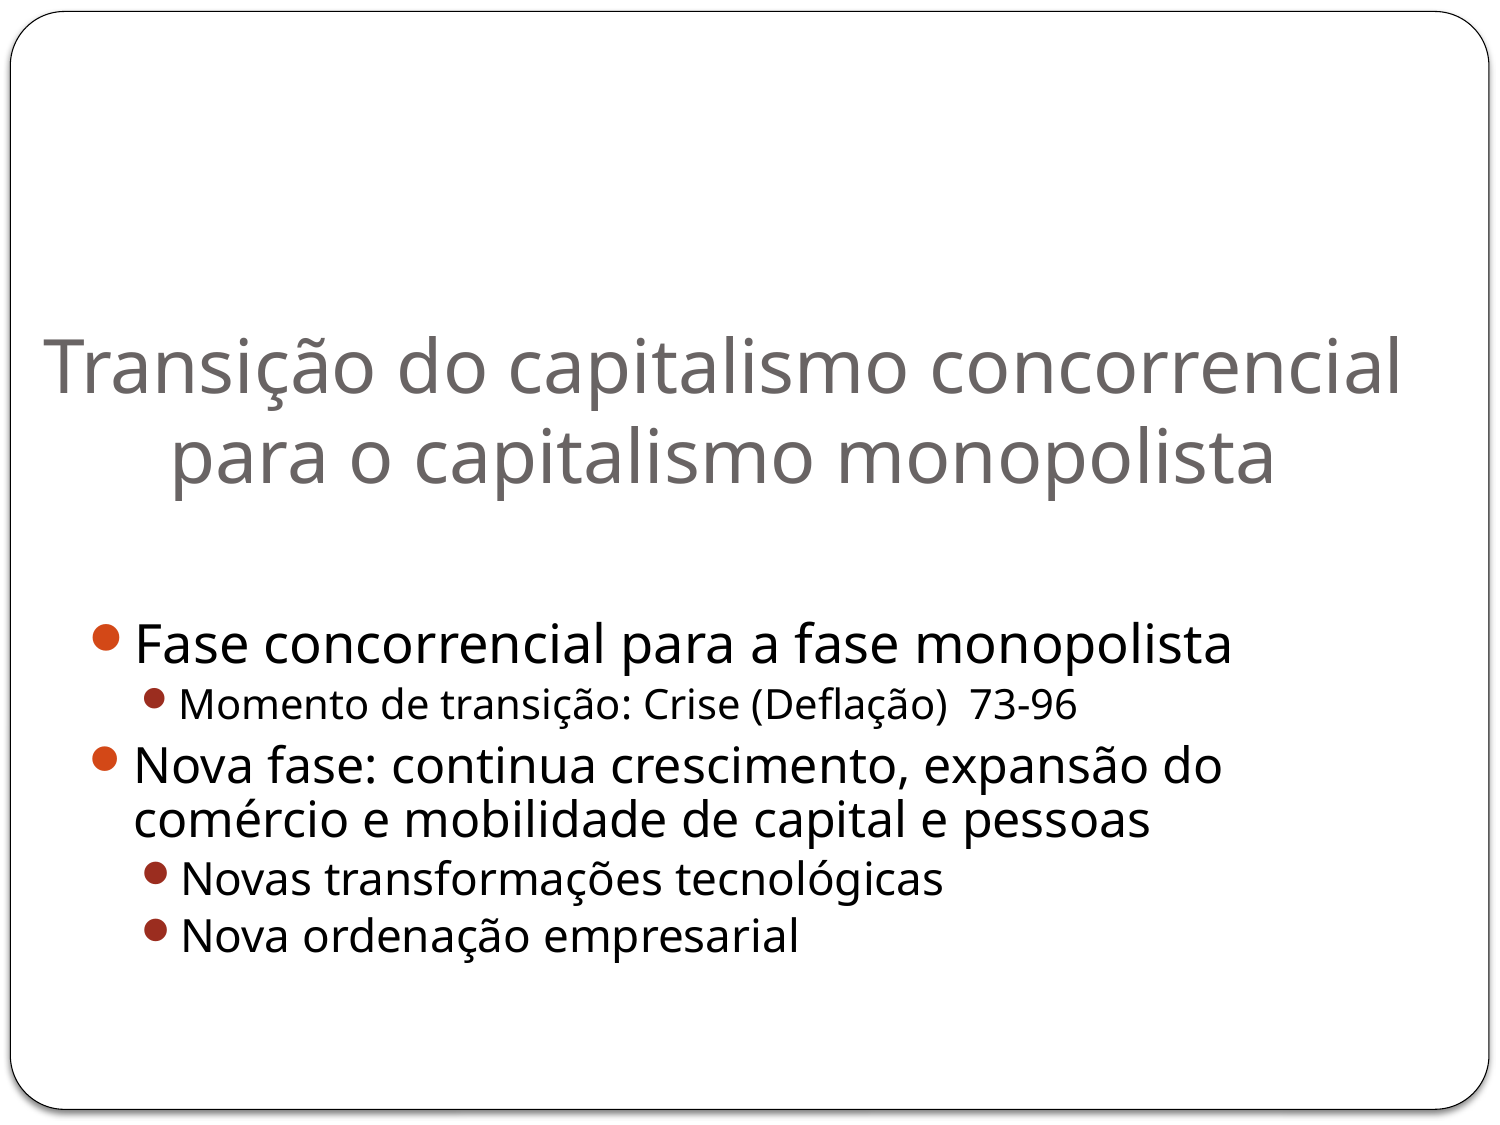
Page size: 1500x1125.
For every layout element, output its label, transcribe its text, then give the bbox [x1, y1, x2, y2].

list Fase concorrencial para a fase monopolista Momento de transição: Crise (Deflação) 73-96 Nova fase: continua crescimento, expansão do comércio e mobilidade de capital e pessoas Novas transformações tecnológicas Nova ordenação empresarial [73, 609, 1422, 1125]
title Transição do capitalismo concorrencial para o capitalismo monopolista [26, 326, 1422, 514]
